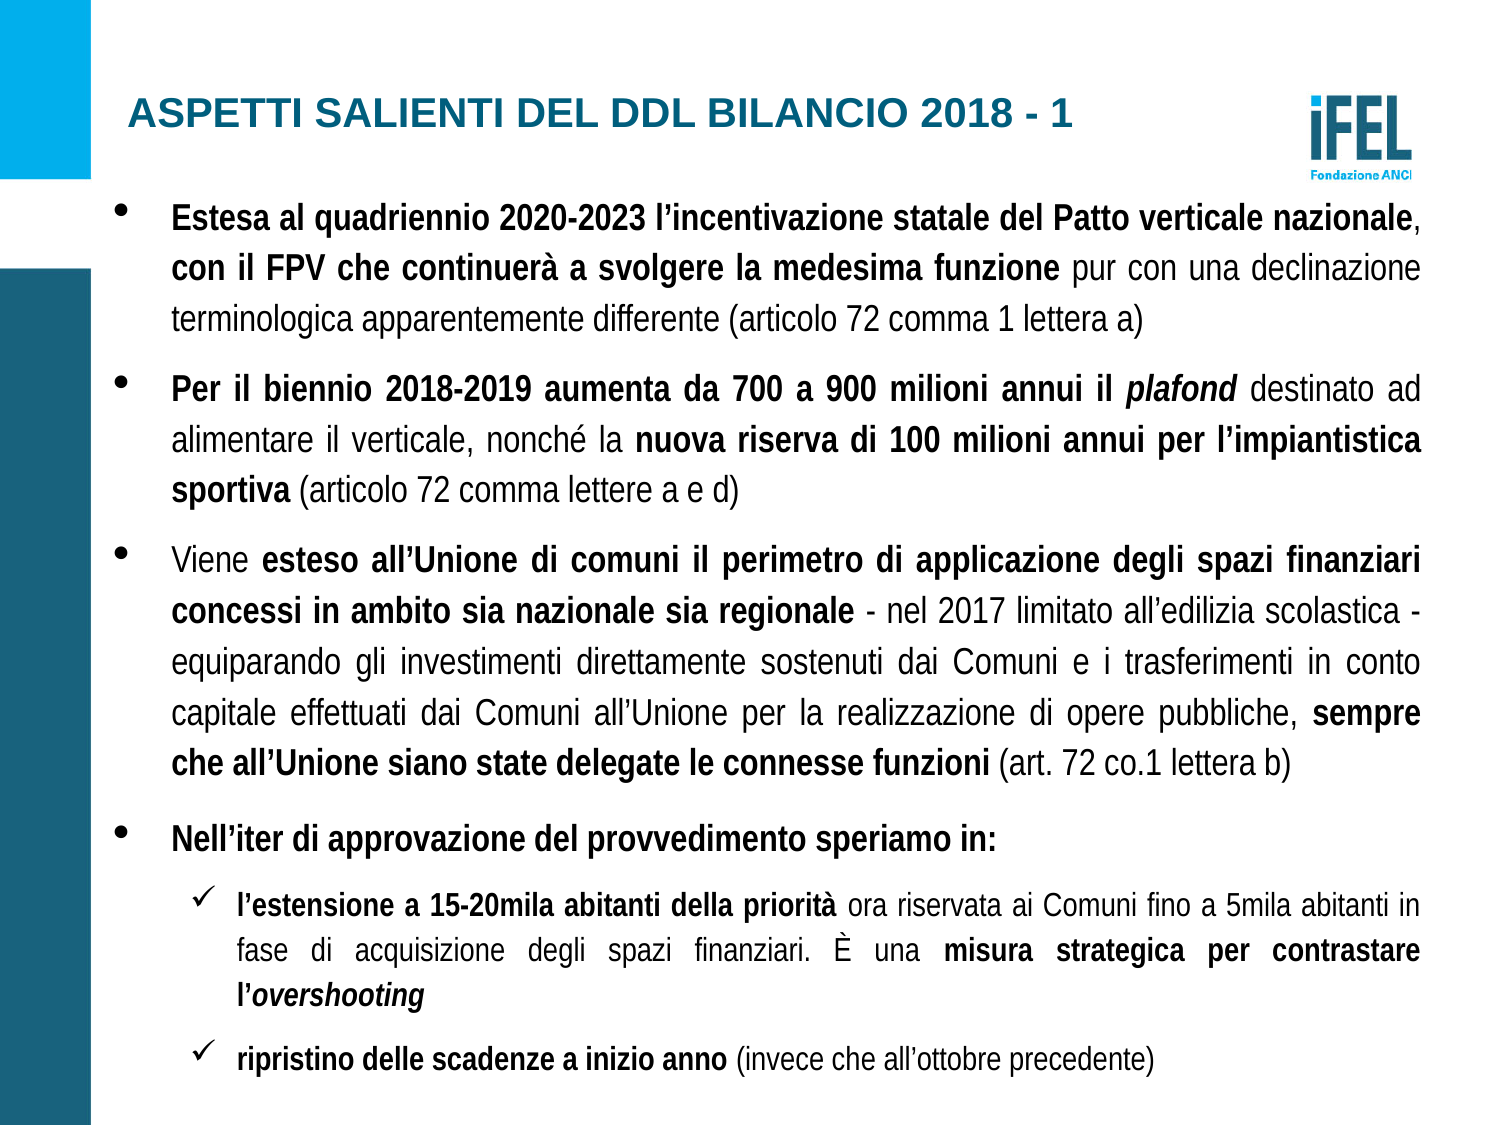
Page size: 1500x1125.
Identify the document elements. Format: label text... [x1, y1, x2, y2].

title ASPETTI SALIENTI DEL DDL BILANCIO 2018 - 1 [112, 78, 1372, 155]
picture [0, 0, 1500, 1125]
text_box Estesa al quadriennio 2020-2023 l’incentivazione statale del Patto verticale nazionale, con il FPV che continuerà a svolgere la medesima funzione pur con una declinazione terminologica apparentemente differente (articolo 72 comma 1 lettera a) Per il biennio 2018-2019 aumenta da 700 a 900 milioni annui il plafond destinato ad alimentare il verticale, nonché la nuova riserva di 100 milioni annui per l’impiantistica sportiva (articolo 72 comma lettere a e d) Viene esteso all’Unione di comuni il perimetro di applicazione degli spazi finanziari concessi in ambito sia nazionale sia regionale - nel 2017 limitato all’edilizia scolastica - equiparando gli investimenti direttamente sostenuti dai Comuni e i trasferimenti in conto capitale effettuati dai Comuni all’Unione per la realizzazione di opere pubbliche, sempre che all’Unione siano state delegate le connesse funzioni (art. 72 co.1 lettera b) Nell’iter di approvazione del provvedimento speriamo in: l’estensione a 15-20mila abitanti della priorità ora riservata ai Comuni fino a 5mila abitanti in fase di acquisizione degli spazi finanziari. È una misura strategica per contrastare l’overshooting ripristino delle scadenze a inizio anno (invece che all’ottobre precedente) [100, 179, 1437, 1085]
